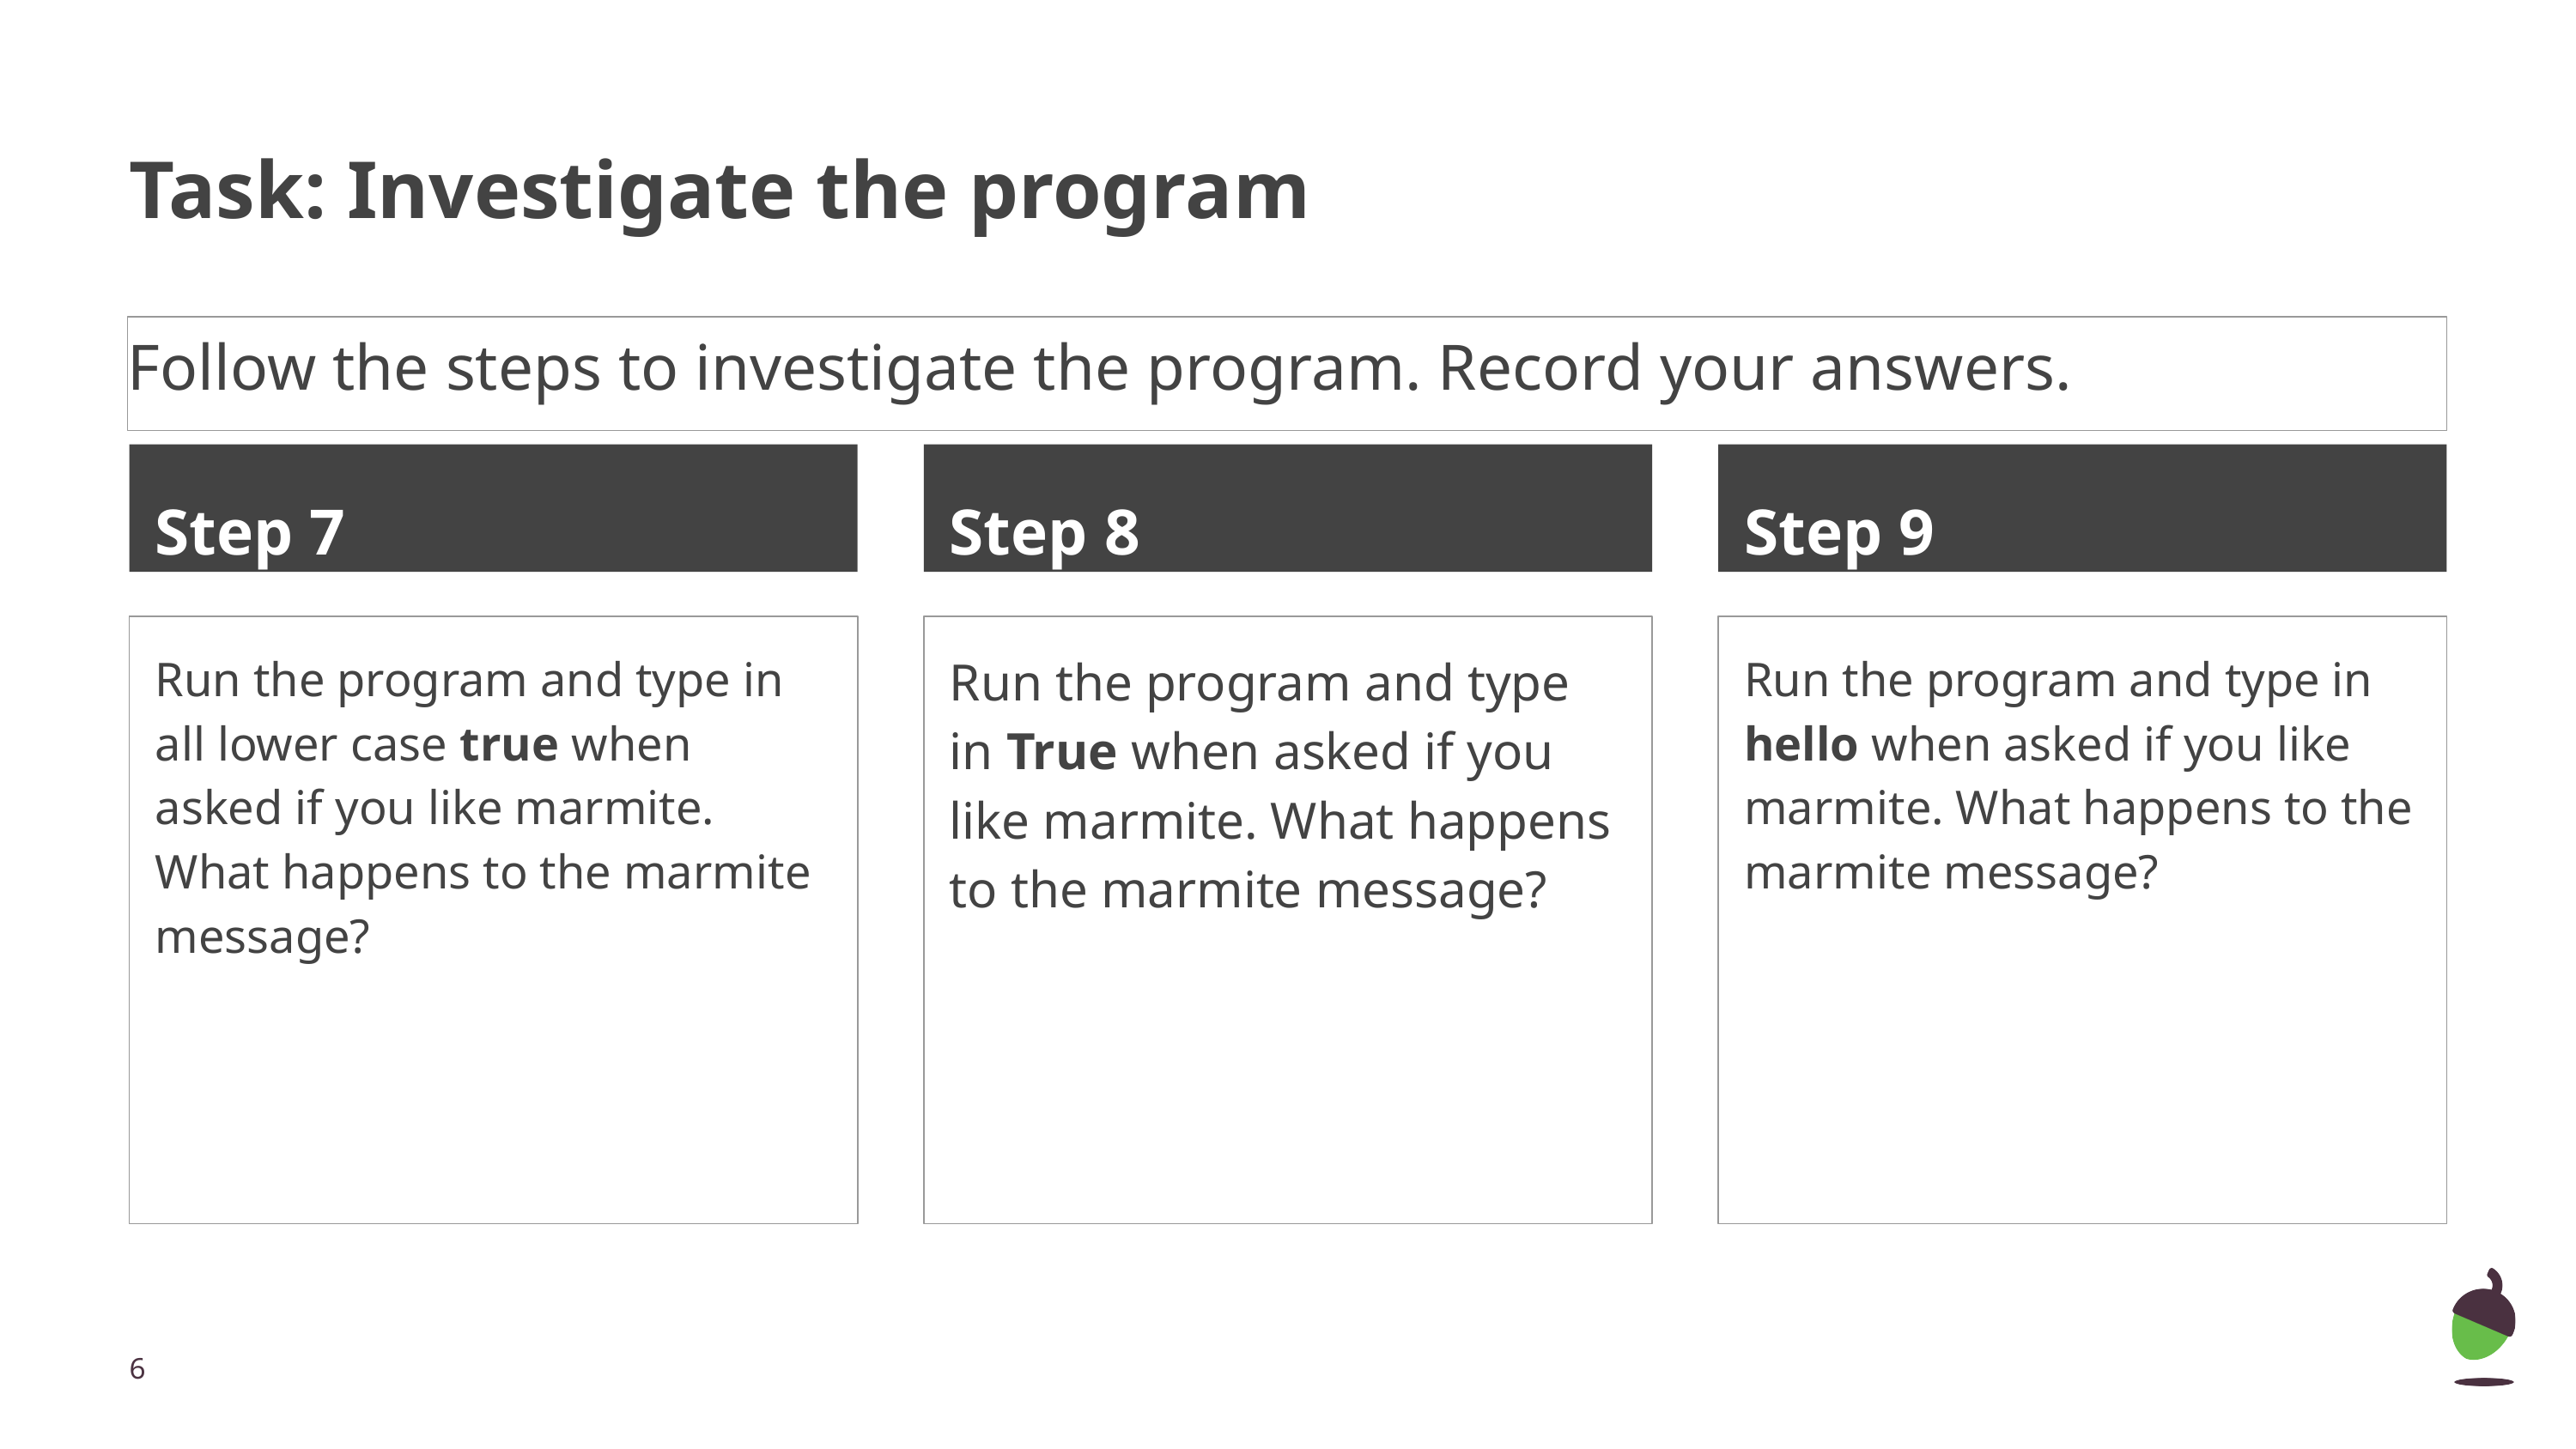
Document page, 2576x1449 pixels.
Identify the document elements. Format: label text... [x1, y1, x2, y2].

subtitle Step 8 [923, 444, 1653, 573]
list Follow the steps to investigate the program. Record your answers. [127, 316, 2447, 431]
subtitle Step 7 [129, 444, 858, 573]
slide_number ‹#› [129, 1349, 332, 1401]
picture [2451, 1268, 2516, 1386]
list Run the program and type in True when asked if you like marmite. What happens to the marmite message? [923, 615, 1653, 1224]
title Task: Investigate the program [129, 124, 1990, 355]
list Run the program and type in all lower case true when asked if you like marmite. What happens to the marmite message? [129, 615, 859, 1224]
subtitle Step 9 [1718, 444, 2447, 573]
list Run the program and type in hello when asked if you like marmite. What happens to the marmite message? [1717, 615, 2447, 1224]
